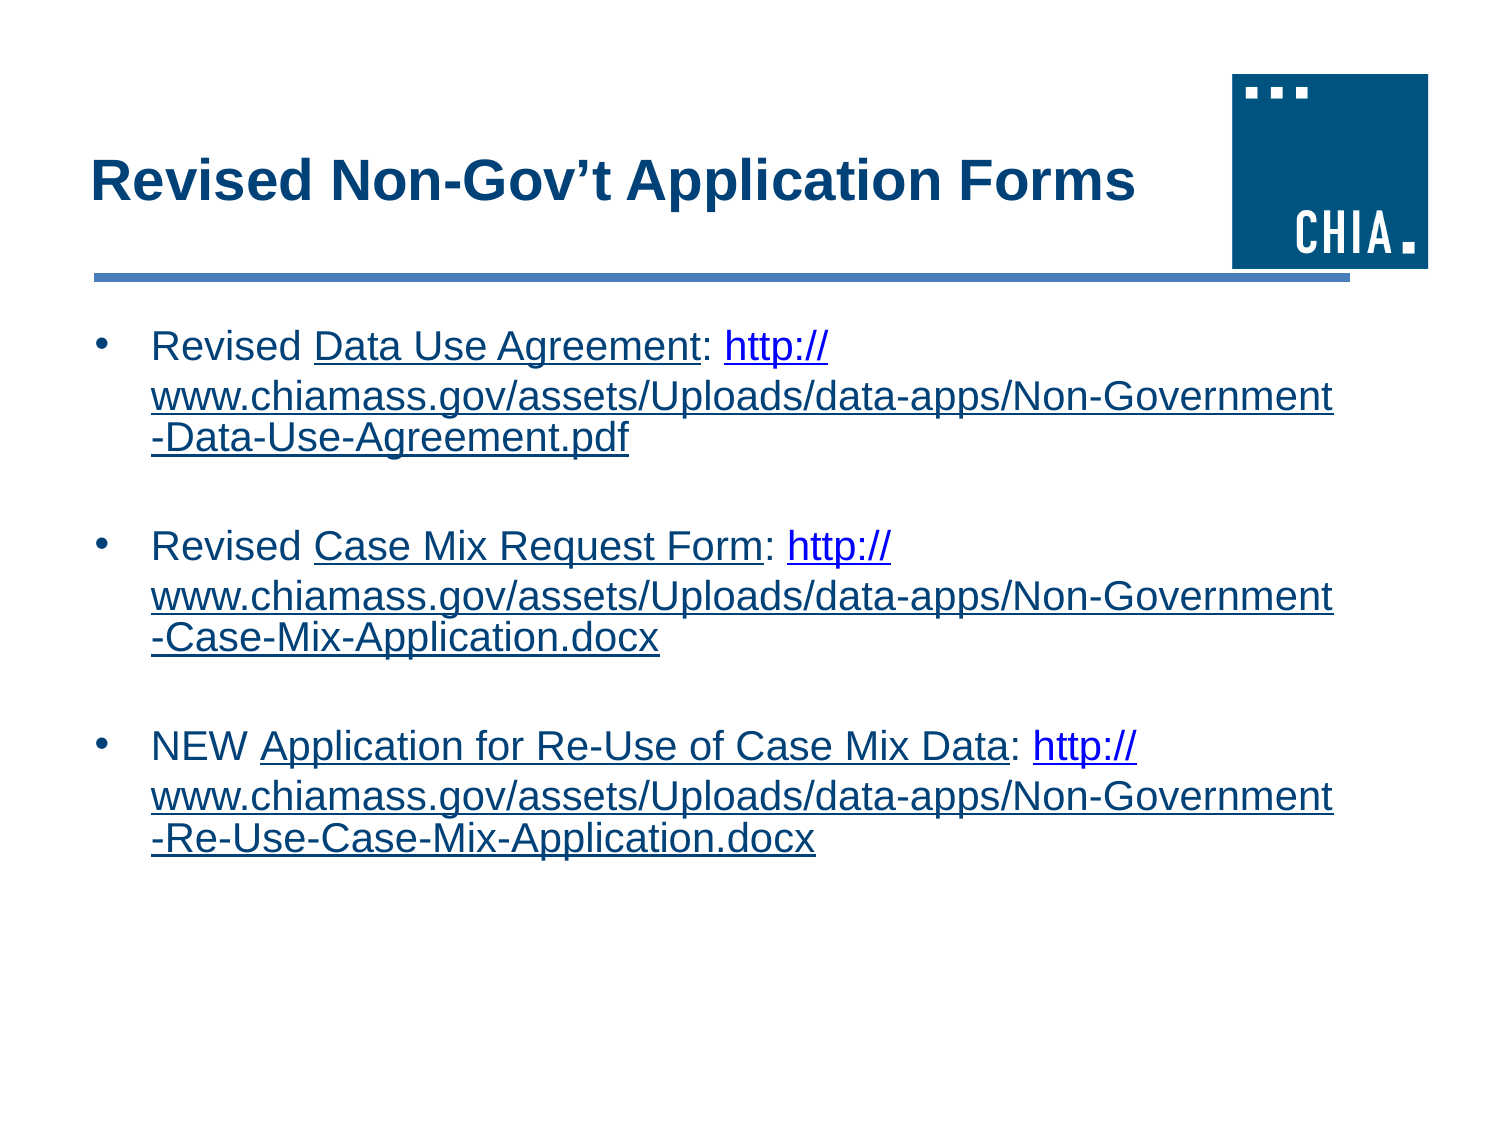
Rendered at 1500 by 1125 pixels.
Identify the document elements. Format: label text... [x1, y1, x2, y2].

subtitle Revised Data Use Agreement: http://www.chiamass.gov/assets/Uploads/data-apps/Non-Government-Data-Use-Agreement.pdf Revised Case Mix Request Form: http://www.chiamass.gov/assets/Uploads/data-apps/Non-Government-Case-Mix-Application.docx NEW Application for Re-Use of Case Mix Data: http://www.chiamass.gov/assets/Uploads/data-apps/Non-Government-Re-Use-Case-Mix-Application.docx [79, 310, 1353, 987]
picture [1403, 243, 1414, 253]
title Revised Non-Gov’t Application Forms [75, 93, 1351, 261]
picture [1271, 88, 1282, 93]
picture [1297, 88, 1307, 93]
picture [1229, 74, 1432, 276]
picture [1368, 211, 1390, 253]
picture [1354, 211, 1359, 252]
picture [1246, 88, 1257, 93]
